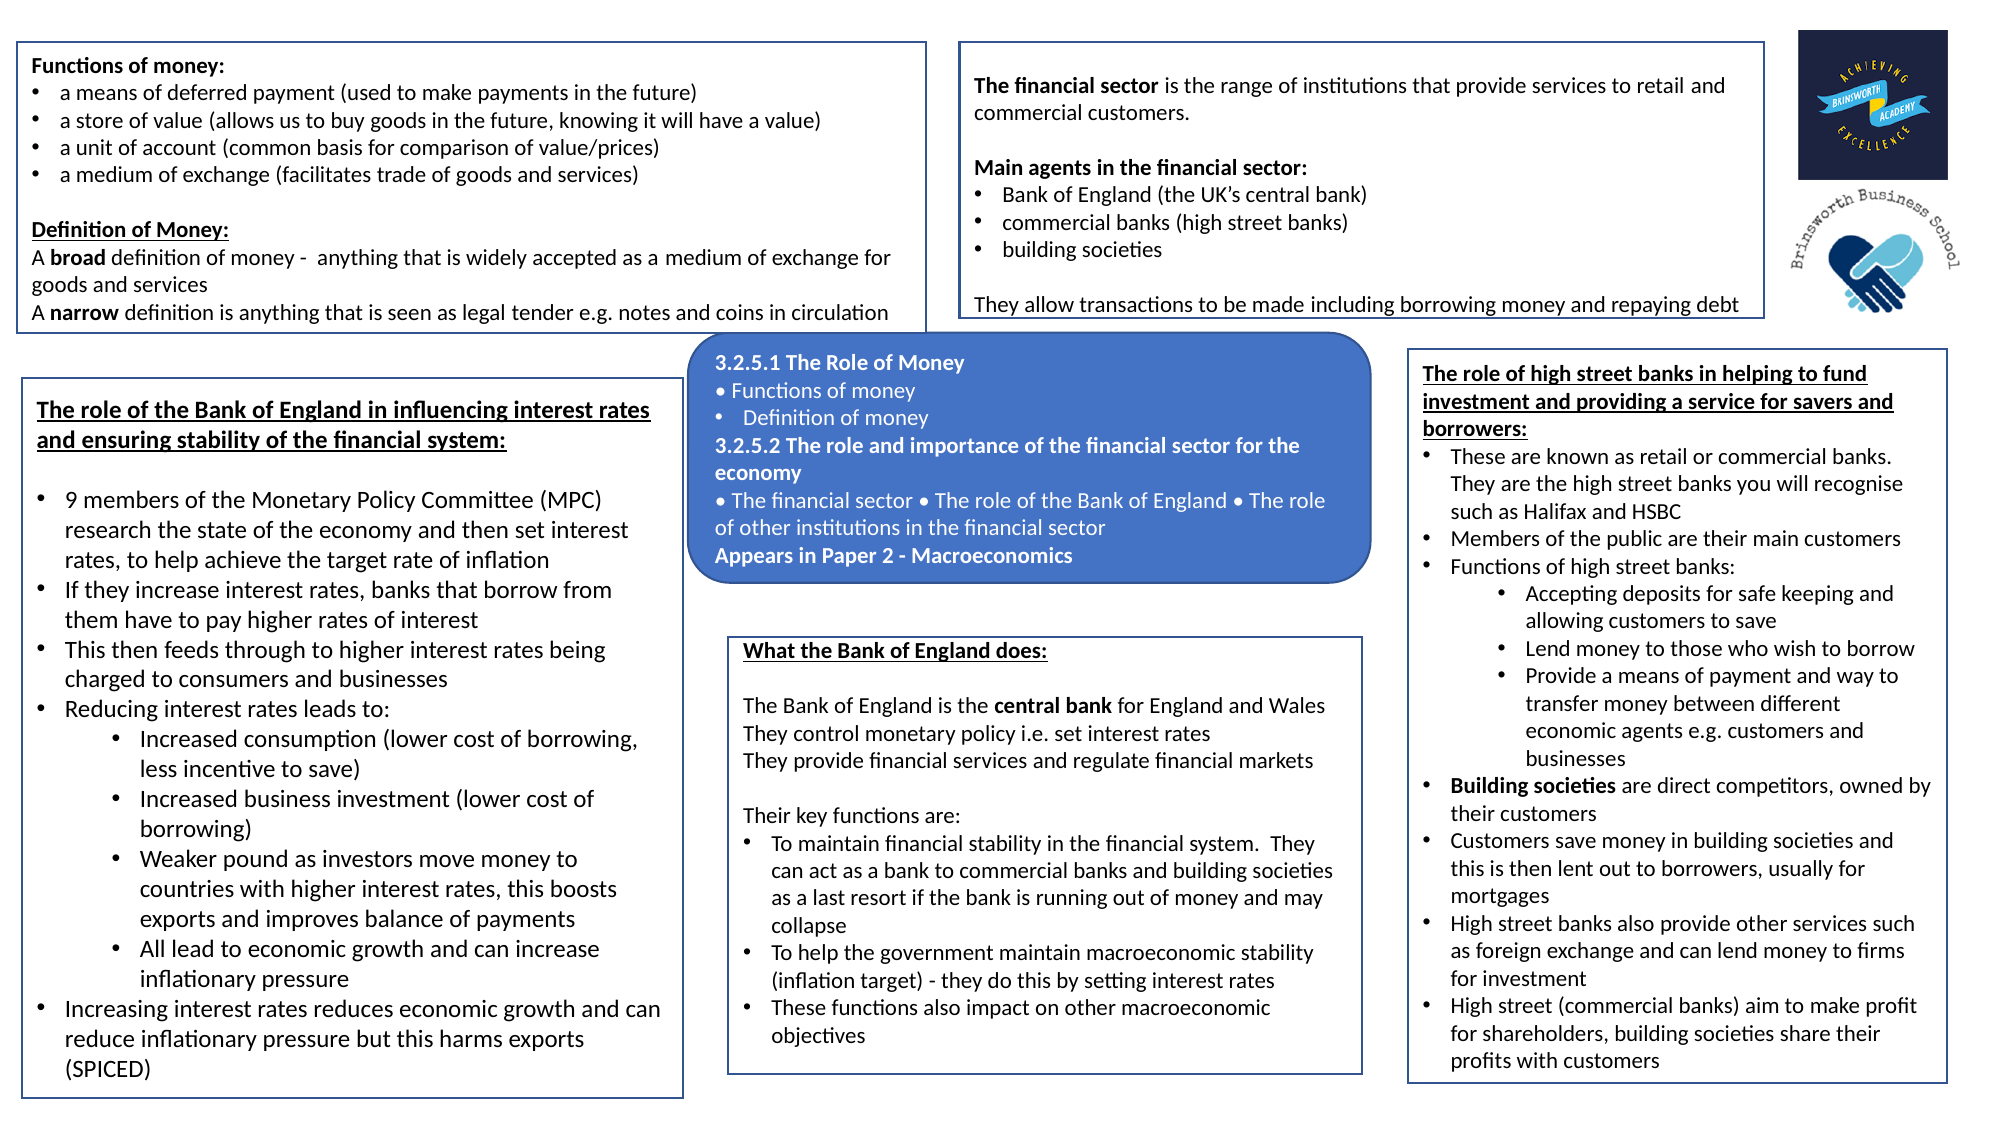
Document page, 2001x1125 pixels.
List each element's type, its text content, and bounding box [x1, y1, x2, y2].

text_box The role of the Bank of England in influencing interest rates and ensuring stability of the financial system: 9 members of the Monetary Policy Committee (MPC) research the state of the economy and then set interest rates, to help achieve the target rate of inflation If they increase interest rates, banks that borrow from them have to pay higher rates of interest This then feeds through to higher interest rates being charged to consumers and businesses Reducing interest rates leads to: Increased consumption (lower cost of borrowing, less incentive to save) Increased business investment (lower cost of borrowing) Weaker pound as investors move money to countries with higher interest rates, this boosts exports and improves balance of payments All lead to economic growth and can increase inflationary pressure Increasing interest rates reduces economic growth and can reduce inflationary pressure but this harms exports (SPICED) [21, 377, 684, 1099]
picture [1798, 30, 1948, 180]
text_box The financial sector is the range of institutions that provide services to retail and commercial customers. Main agents in the financial sector: Bank of England (the UK’s central bank) commercial banks (high street banks) building societies They allow transactions to be made​ including borrowing money and repaying debt [958, 41, 1765, 319]
picture [1782, 182, 1963, 319]
text_box Functions of money: a means of deferred payment (used to make payments in the future)​ a store of value​ (allows us to buy goods in the future, knowing it will have a value) a unit of account ​(common basis for comparison of value/prices) a medium of exchange (facilitates trade of goods and services) Definition of Money: A broad definition of money - anything that is widely accepted as a medium of exchange for goods and services​ A narrow definition is anything that is seen as legal tender e.g. notes and coins in circulation​ [16, 41, 927, 334]
text_box 3.2.5.1 The Role of Money • Functions of money Definition of money 3.2.5.2 The role and importance of the financial sector for the economy • The financial sector • The role of the Bank of England • The role of other institutions in the financial sector Appears in Paper 2 - Macroeconomics [686, 331, 1372, 584]
text_box What the Bank of England does: The Bank of England is the central bank for England and Wales​ They control monetary policy i.e. set interest rates They provide financial services and regulate financial markets Their key functions are:​ To maintain financial stability in the financial system. They can act as a bank to commercial banks and building societies as a last resort if the bank is running out of money and may collapse To help the government maintain macroeconomic stability (inflation target)​ - they do this by setting interest rates These functions also impact on other macroeconomic objectives [727, 636, 1363, 1075]
text_box The role of high street banks in helping to fund investment and providing a service for savers and borrowers: These are known as retail or commercial banks. They are the high street banks you will recognise such as Halifax and HSBC Members of the public are their main customers Functions of high street banks: Accepting deposits for safe keeping and allowing customers to save Lend money to those who wish to borrow Provide a means of payment and way to transfer money between different economic agents e.g. customers and businesses Building societies are direct competitors, owned by their customers Customers save money in building societies and this is then lent out to borrowers, usually for mortgages High street banks also provide other services such as foreign exchange and can lend money to firms for investment High street (commercial banks) aim to make profit for shareholders, building societies share their profits with customers [1407, 348, 1948, 1084]
